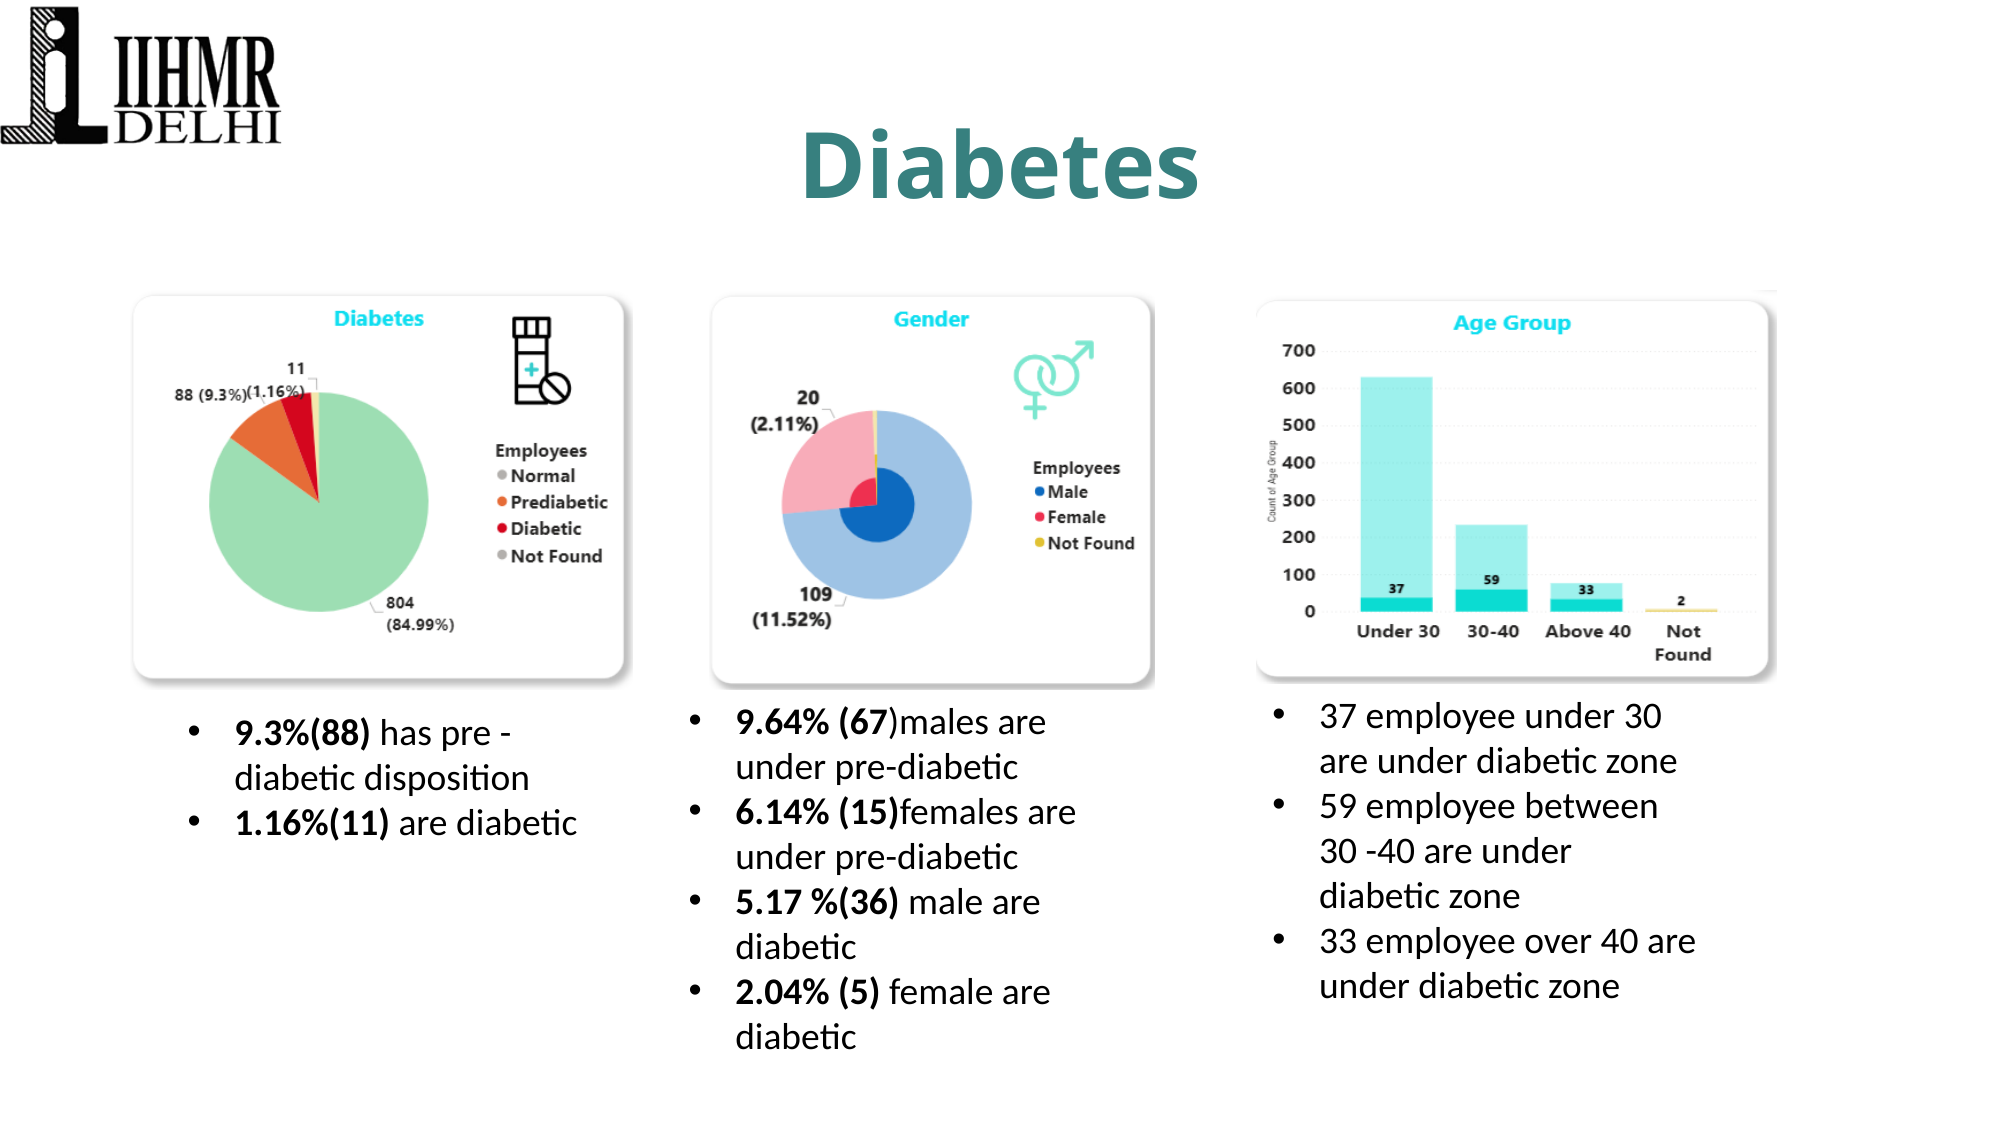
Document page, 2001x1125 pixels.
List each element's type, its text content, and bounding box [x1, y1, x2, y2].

picture [130, 288, 633, 690]
text_box 9.64% (67)males are under pre-diabetic 6.14% (15)females are under pre-diabetic 5.17 %(36) male are diabetic 2.04% (5) female are diabetic [673, 689, 1132, 1065]
text_box 37 employee under 30 are under diabetic zone 59 employee between 30 -40 are under diabetic zone 33 employee over 40 are under diabetic zone [1257, 684, 1716, 1104]
title Diabetes [137, 59, 1863, 278]
picture [1256, 290, 1777, 684]
picture [709, 290, 1155, 690]
picture [0, 3, 299, 145]
text_box 9.3%(88) has pre -diabetic disposition 1.16%(11) are diabetic [172, 700, 633, 851]
